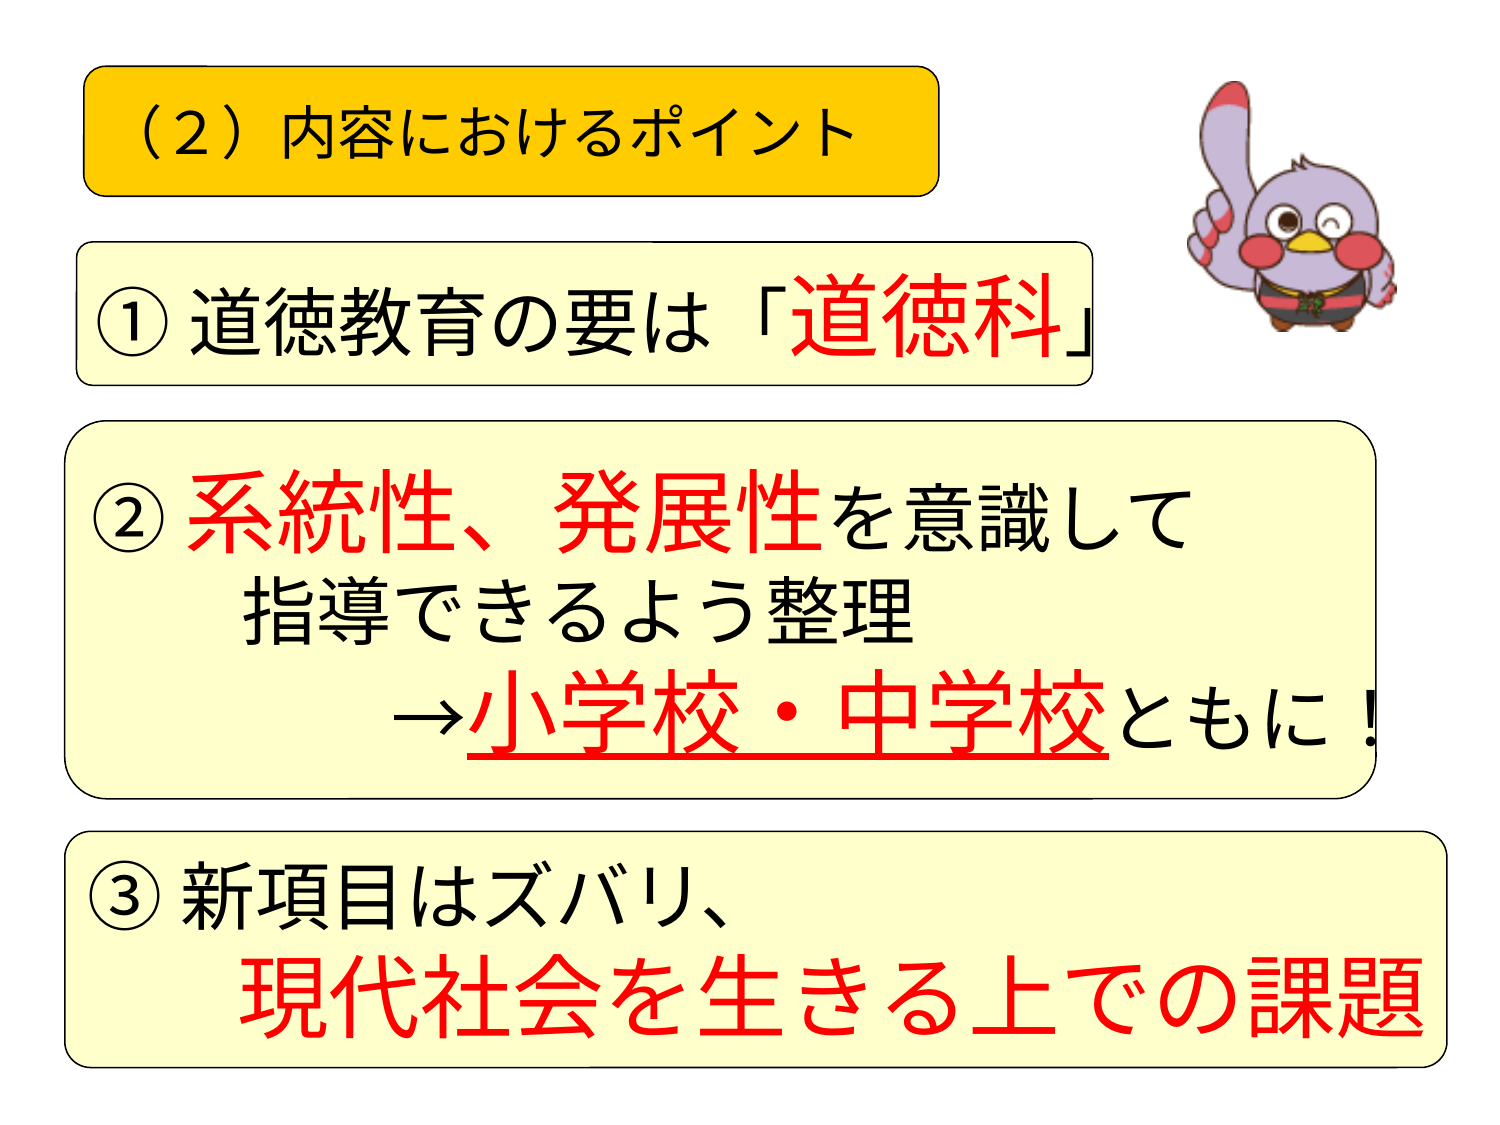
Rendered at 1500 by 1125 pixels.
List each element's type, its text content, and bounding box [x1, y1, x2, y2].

text_box ②系統性、発展性を意識して 指導できるよう整理 →小学校・中学校ともに！ [64, 420, 1376, 799]
text_box ③新項目はズバリ、 現代社会を生きる上での課題 [64, 831, 1447, 1068]
text_box （２）内容におけるポイント [83, 66, 939, 197]
picture [1186, 81, 1397, 333]
text_box ①道徳教育の要は「道徳科」 [76, 241, 1093, 386]
